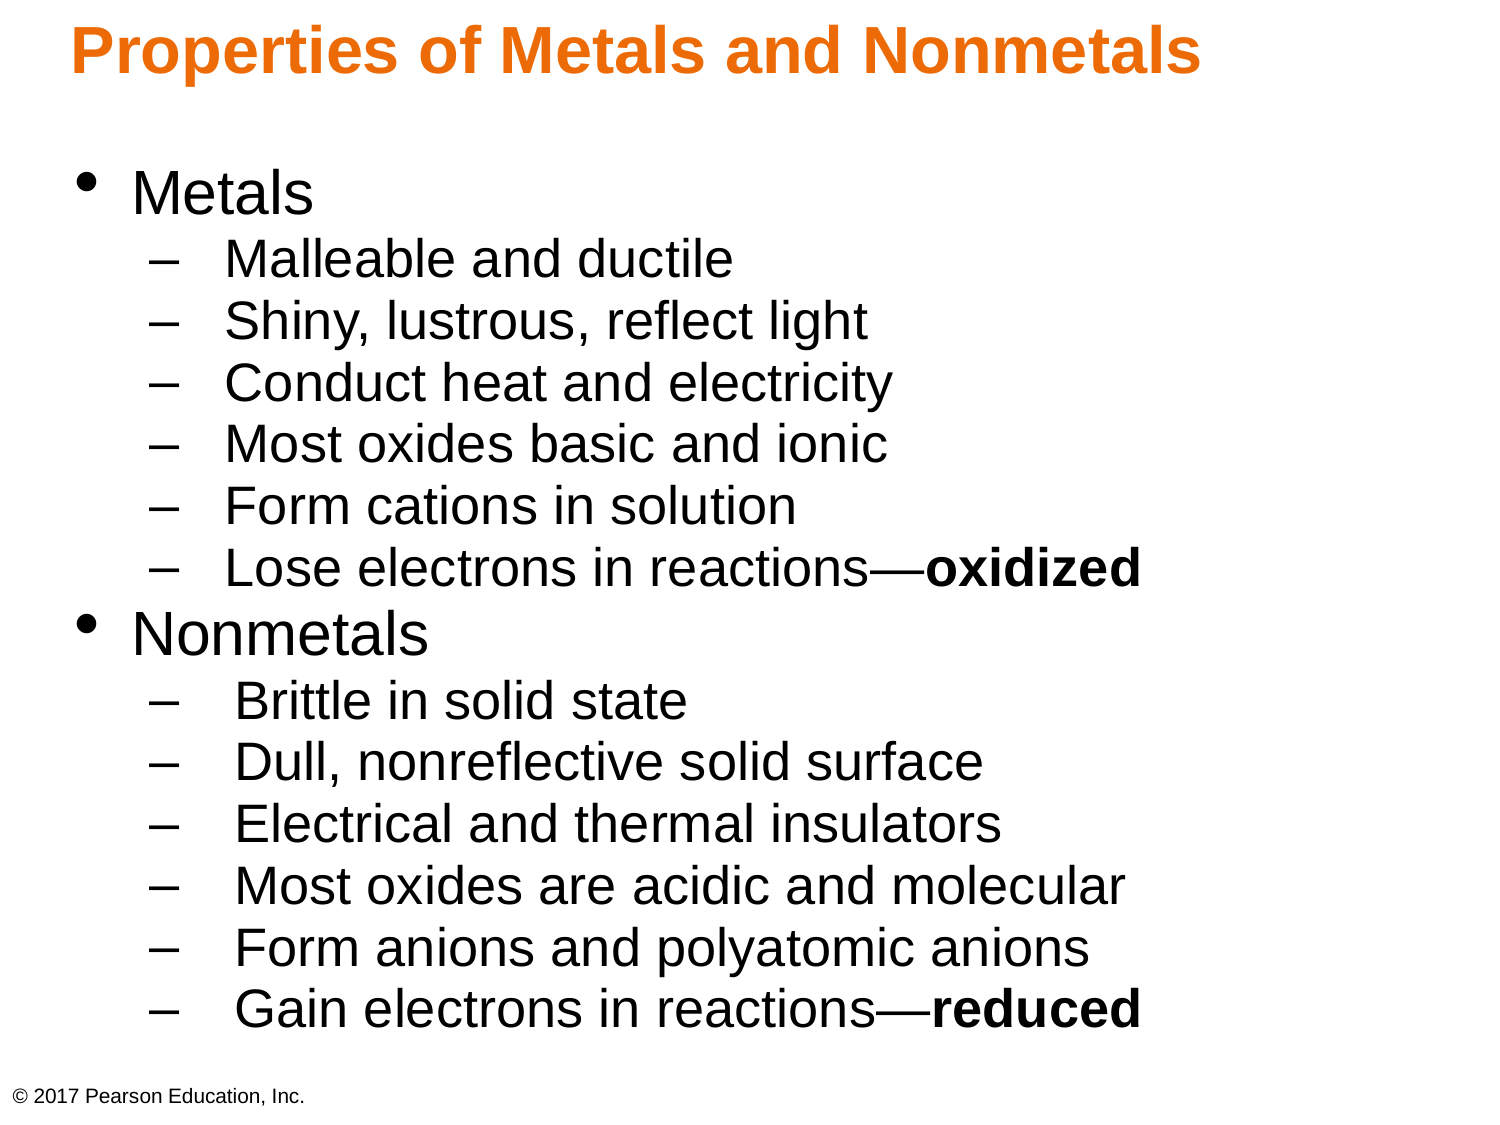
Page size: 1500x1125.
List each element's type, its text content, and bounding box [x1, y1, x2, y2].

text_box Metals Malleable and ductile Shiny, lustrous, reflect light Conduct heat and electricity Most oxides basic and ionic Form cations in solution Lose electrons in reactions—oxidized Nonmetals Brittle in solid state Dull, nonreflective solid surface Electrical and thermal insulators Most oxides are acidic and molecular Form anions and polyatomic anions Gain electrons in reactions—reduced [59, 149, 1335, 1050]
title Properties of Metals and Nonmetals [0, 0, 1500, 96]
